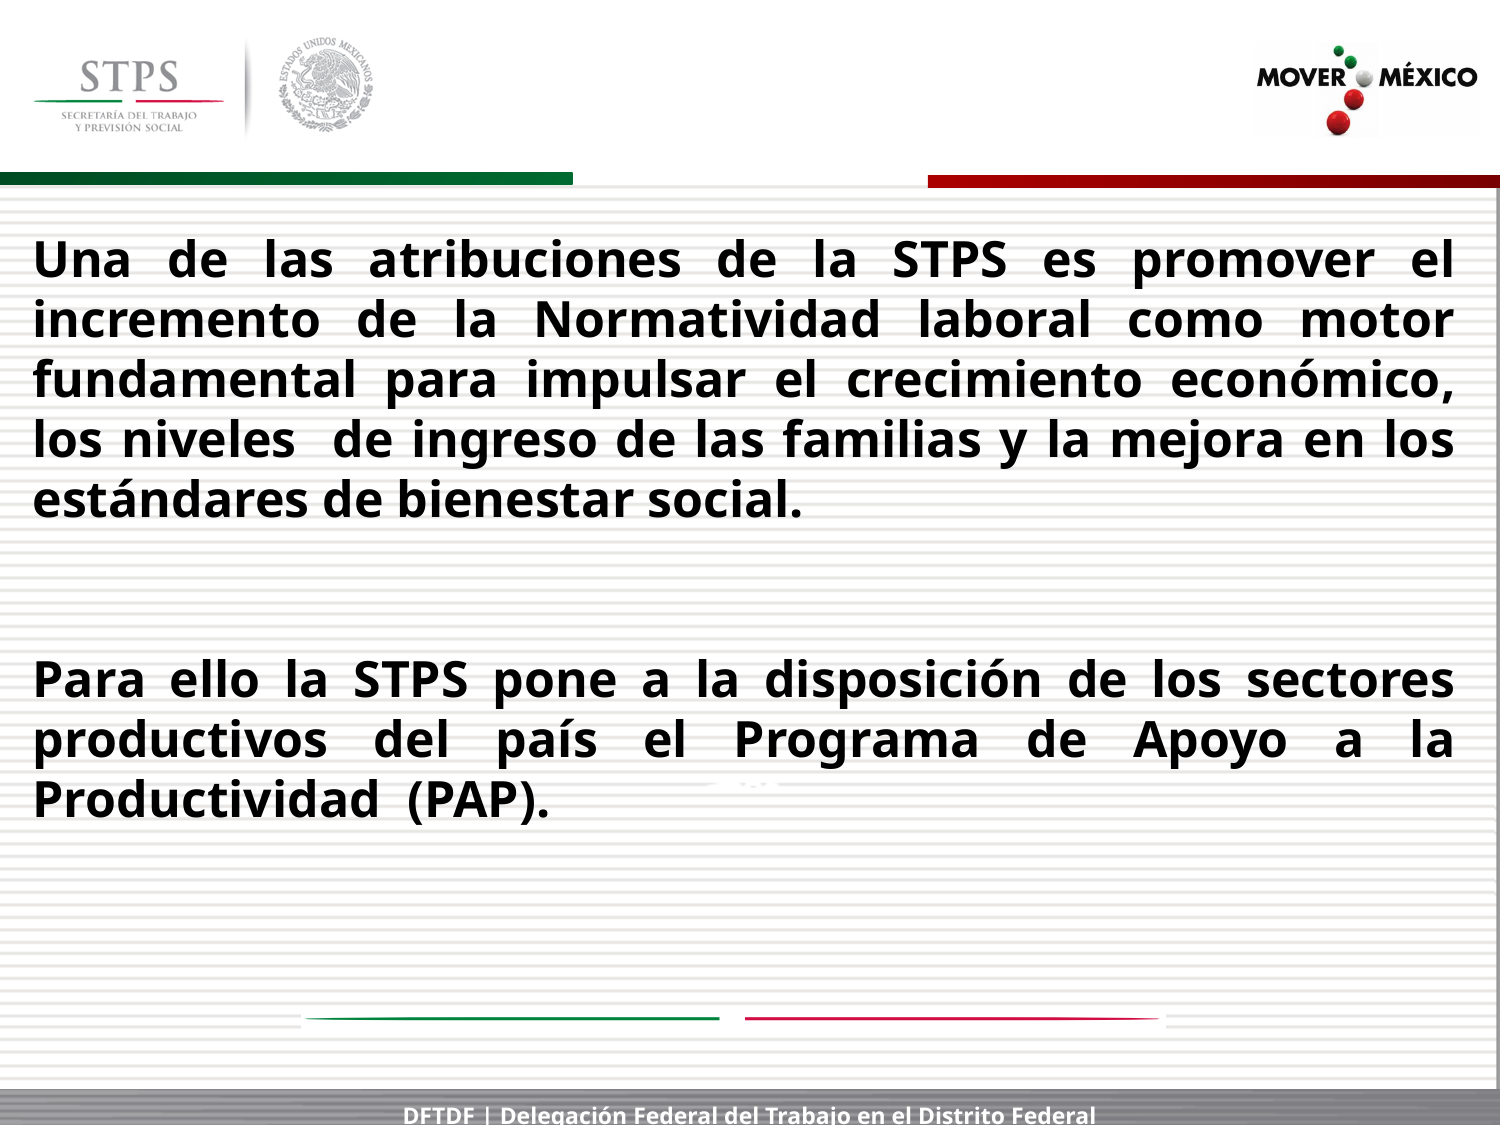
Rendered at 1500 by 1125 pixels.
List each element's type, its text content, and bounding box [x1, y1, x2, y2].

picture [1252, 41, 1482, 138]
picture [555, 1114, 560, 1122]
picture [0, 184, 1500, 1125]
picture [31, 30, 374, 148]
text_box Una de las atribuciones de la STPS es promover el incremento de la Normatividad laboral como motor fundamental para impulsar el crecimiento económico, los niveles de ingreso de las familias y la mejora en los estándares de bienestar social. Para ello la STPS pone a la disposición de los sectores productivos del país el Programa de Apoyo a la Productividad (PAP). [17, 219, 1471, 895]
